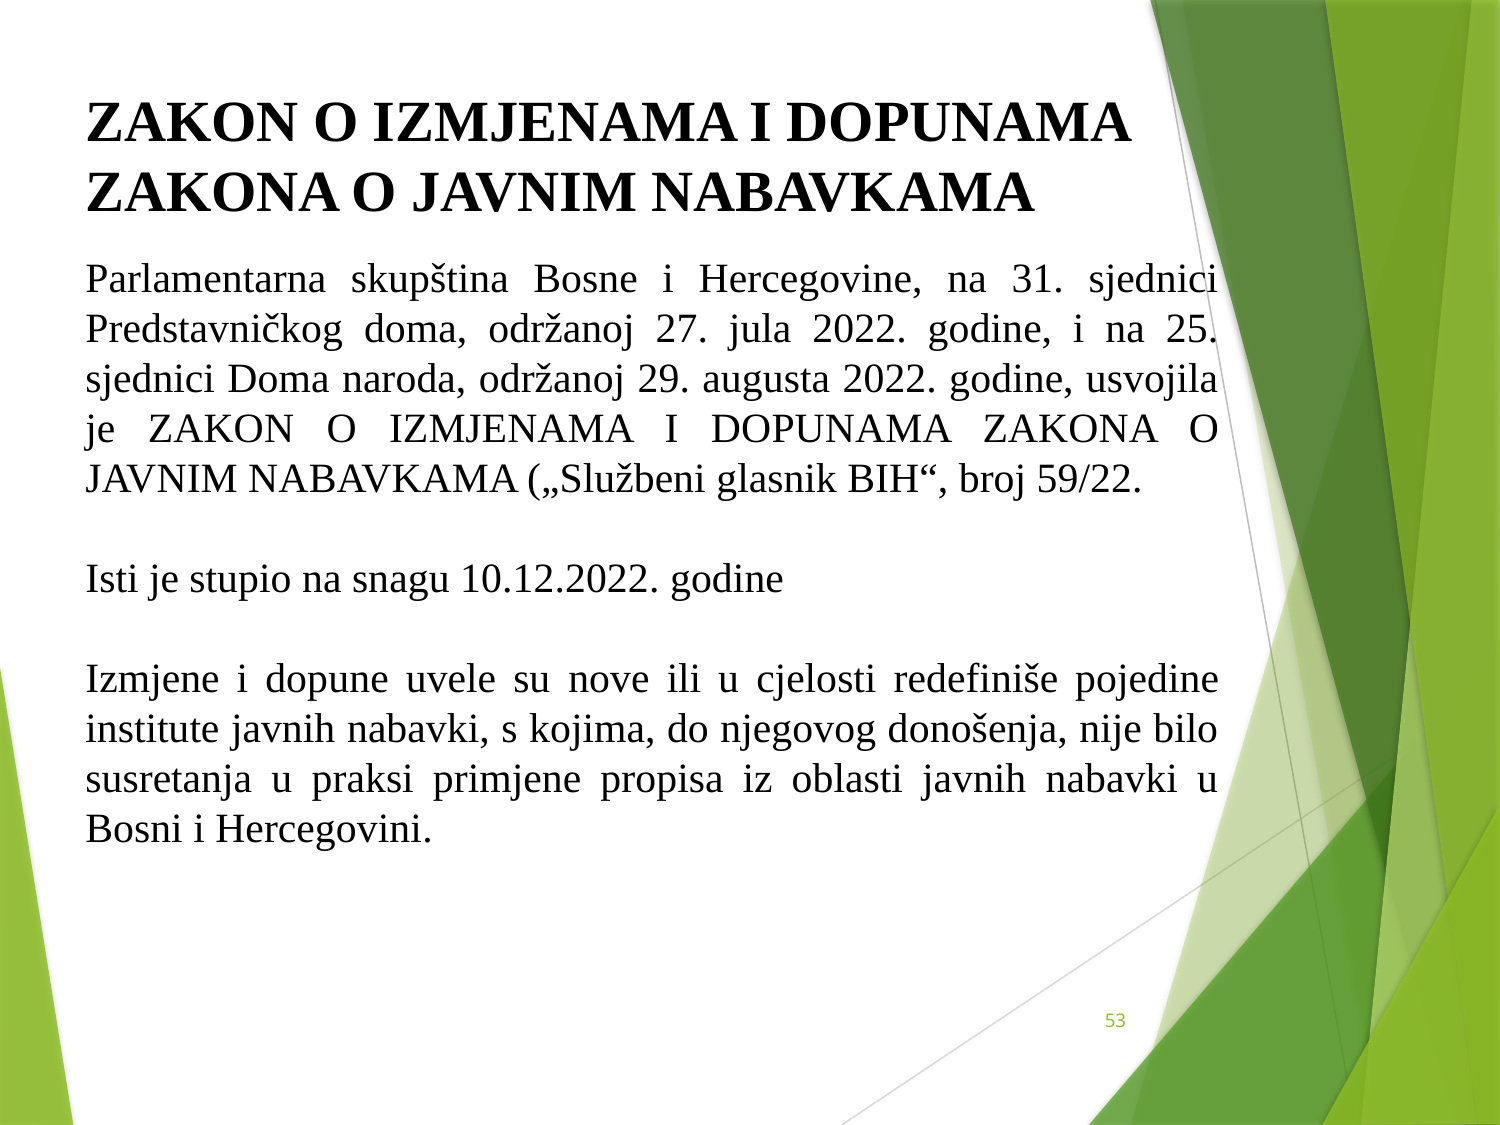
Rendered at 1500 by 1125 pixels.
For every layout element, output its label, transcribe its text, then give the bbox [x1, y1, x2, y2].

text_box ZAKON O IZMJENAMA I DOPUNAMA ZAKONA O JAVNIM NABAVKAMA [70, 75, 1187, 276]
text_box Parlamentarna skupština Bosne i Hercegovine, na 31. sjednici Predstavničkog doma, održanoj 27. jula 2022. godine, i na 25. sjednici Doma naroda, održanoj 29. augusta 2022. godine, usvojila je ZAKON O IZMJENAMA I DOPUNAMA ZAKONA O JAVNIM NABAVKAMA („Službeni glasnik BIH“, broj 59/22. Isti je stupio na snagu 10.12.2022. godine Izmjene i dopune uvele su nove ili u cjelosti redefiniše pojedine institute javnih nabavki, s kojima, do njegovog donošenja, nije bilo susretanja u praksi primjene propisa iz oblasti javnih nabavki u Bosni i Hercegovini. [70, 243, 1235, 924]
slide_number 53 [1057, 991, 1142, 1051]
